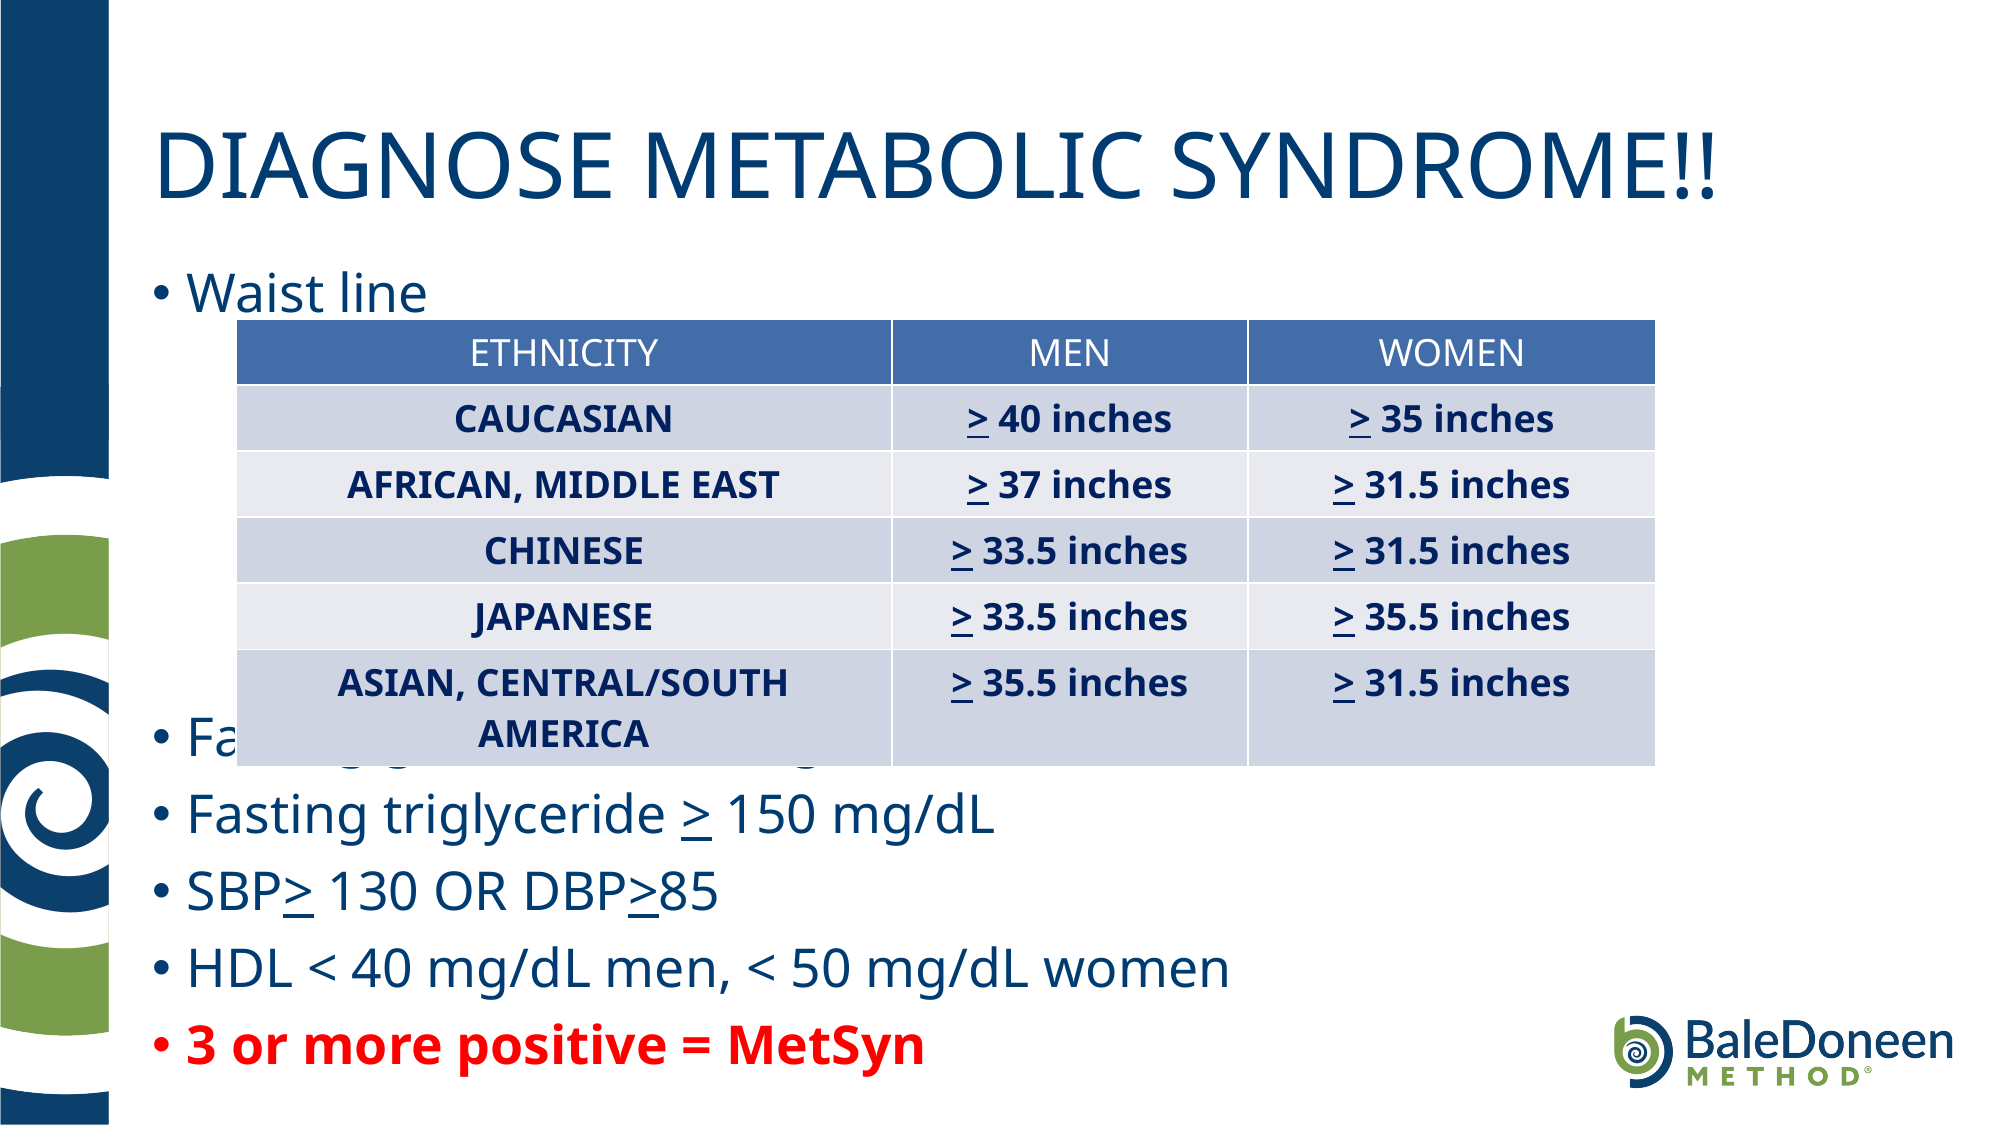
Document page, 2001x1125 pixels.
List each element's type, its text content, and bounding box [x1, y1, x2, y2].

table_cell > 35.5 inches [893, 650, 1247, 766]
table_cell > 40 inches [893, 386, 1247, 450]
table_cell AFRICAN, MIDDLE EAST [237, 452, 891, 516]
table_header MEN [893, 320, 1247, 384]
table_cell > 37 inches [893, 452, 1247, 516]
table_cell > 31.5 inches [1249, 452, 1655, 516]
table_cell > 35.5 inches [1249, 584, 1655, 649]
list Waist line Fasting glucose > 100 mg/dL Fasting triglyceride > 150 mg/dL SBP> 130 OR DBP>85 HDL < 40 mg/dL men, < 50 mg/dL women 3 or more positive = MetSyn [137, 258, 1863, 1089]
table_cell > 31.5 inches [1249, 518, 1655, 582]
title DIAGNOSE METABOLIC SYNDROME!! [137, 59, 1863, 258]
picture [0, 0, 2001, 1125]
table_cell ASIAN, CENTRAL/SOUTH AMERICA [237, 650, 891, 766]
table_cell JAPANESE [237, 584, 891, 649]
table_cell CAUCASIAN [237, 386, 891, 450]
table_cell CHINESE [237, 518, 891, 582]
table_header WOMEN [1249, 320, 1655, 384]
table_cell > 31.5 inches [1249, 650, 1655, 766]
table_cell > 33.5 inches [893, 584, 1247, 649]
table_header ETHNICITY [237, 320, 891, 384]
table_cell > 35 inches [1249, 386, 1655, 450]
table_cell > 33.5 inches [893, 518, 1247, 582]
